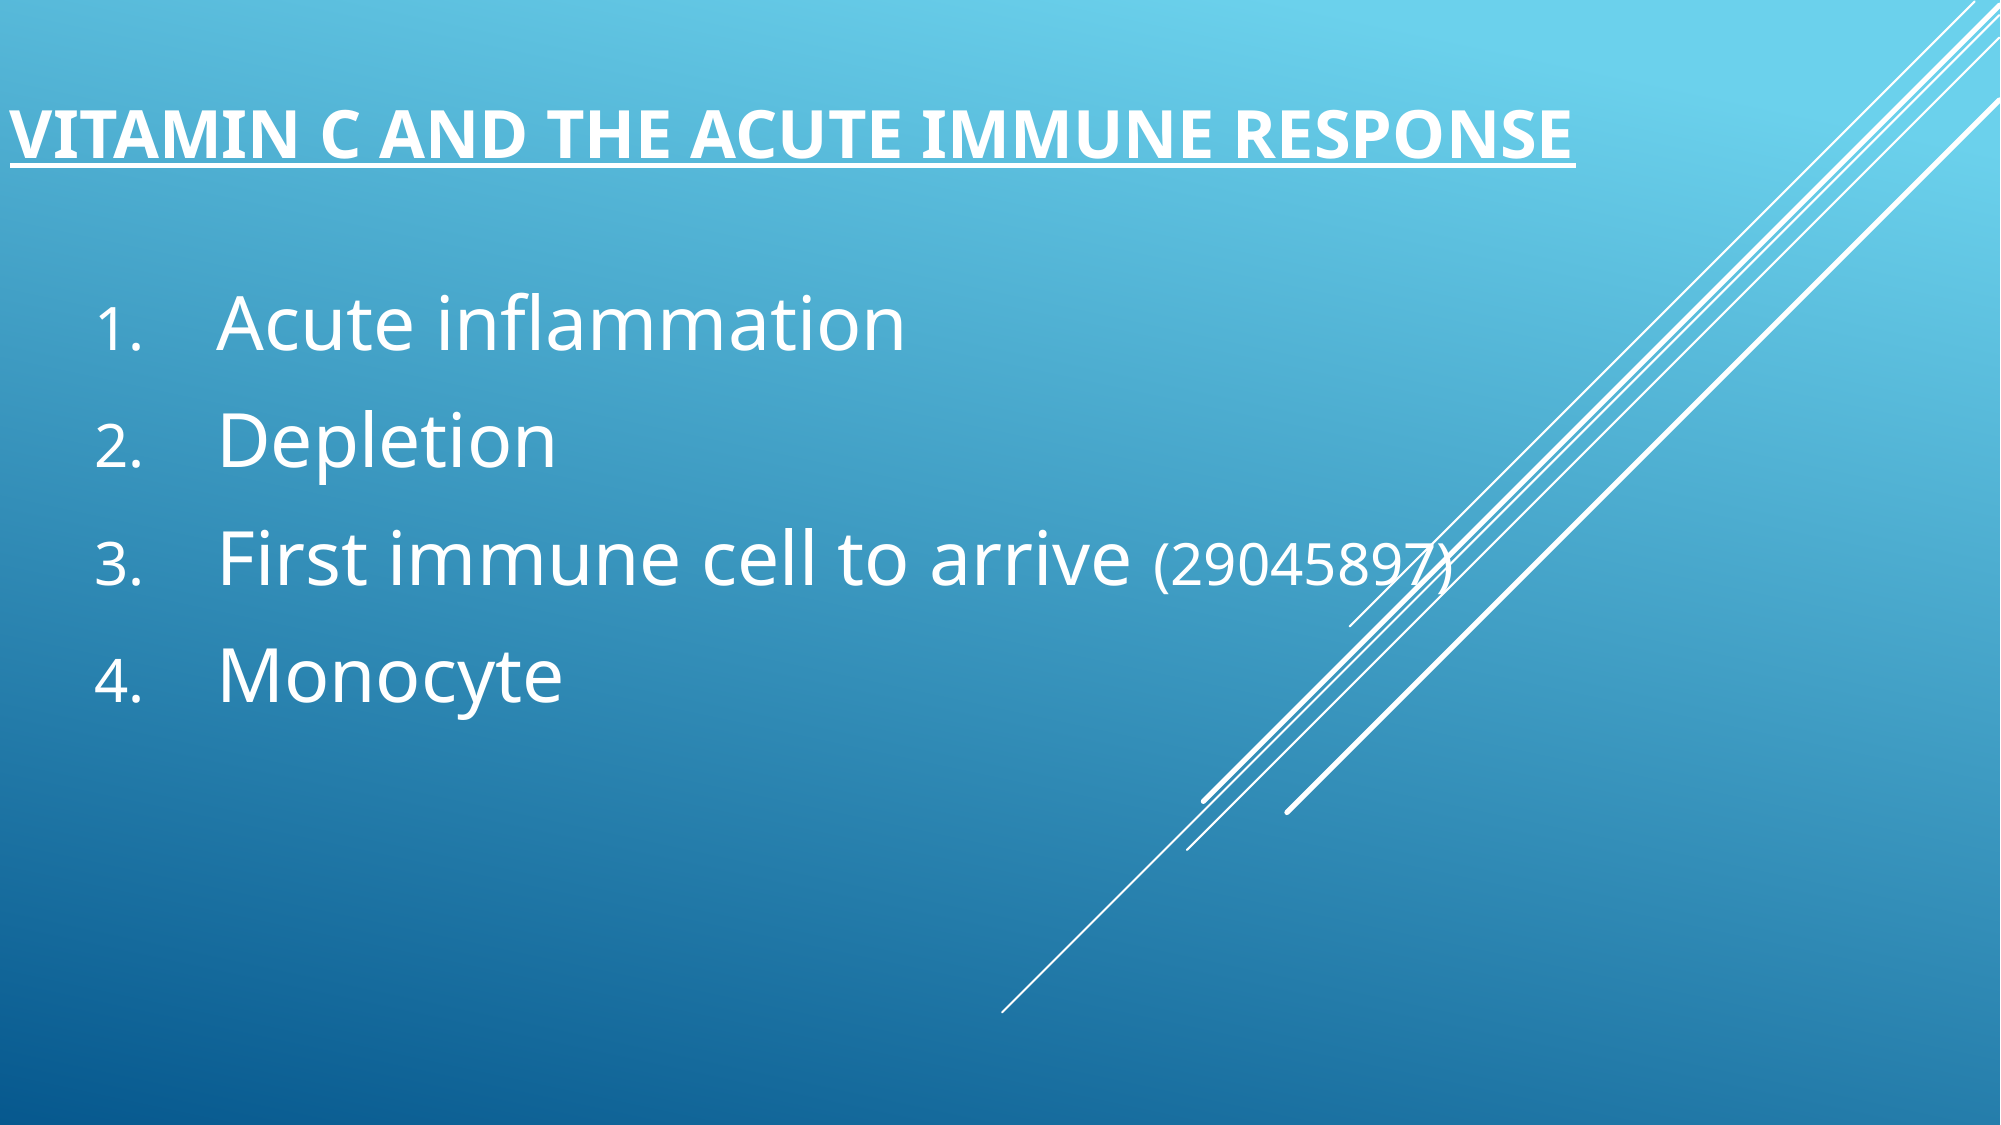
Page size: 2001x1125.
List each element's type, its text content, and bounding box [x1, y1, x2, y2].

subtitle Acute inflammation Depletion First immune cell to arrive (29045897) Monocyte [79, 267, 1621, 1068]
title vitamin c and the acute immune response [0, 84, 1762, 423]
